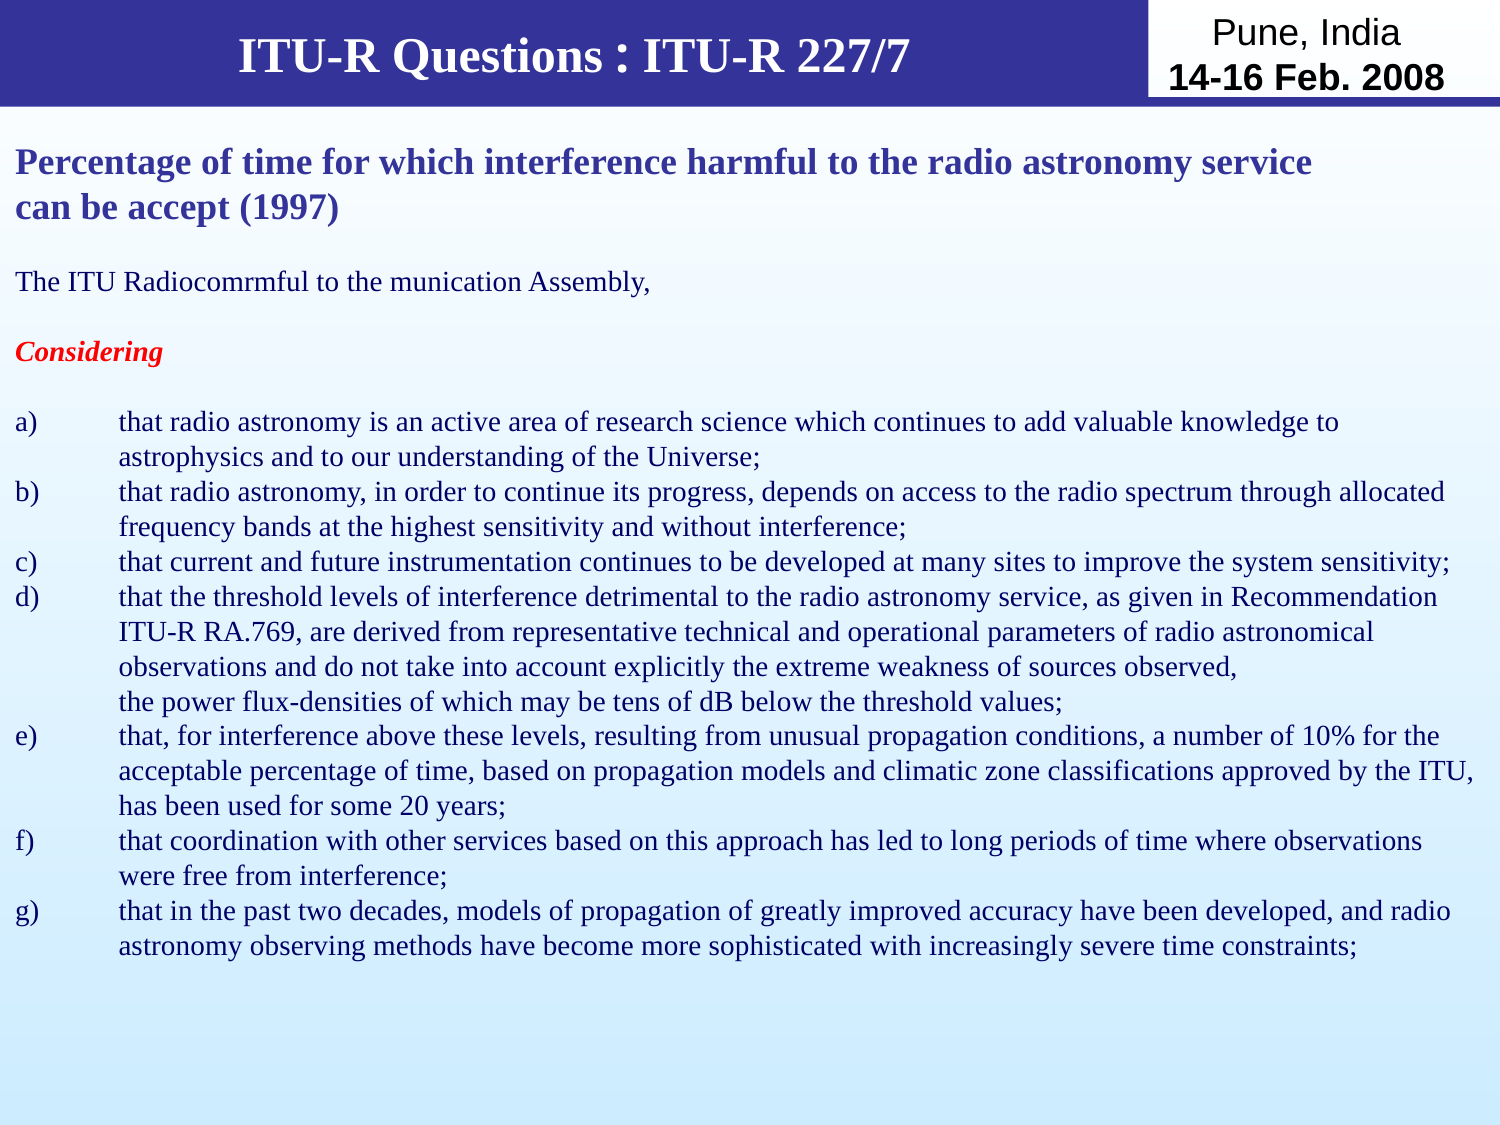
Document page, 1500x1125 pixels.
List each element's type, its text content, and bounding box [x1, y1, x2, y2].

text_box ITU-R Questions : ITU-R 227/7 [0, 0, 1149, 106]
text_box Percentage of time for which interference harmful to the radio astronomy service can be accept (1997) The ITU Radiocomrmful to the munication Assembly, Considering a) that radio astronomy is an active area of research science which continues to add valuable knowledge to astrophysics and to our understanding of the Universe; b) that radio astronomy, in order to continue its progress, depends on access to the radio spectrum through allocated frequency bands at the highest sensitivity and without interference; c) that current and future instrumentation continues to be developed at many sites to improve the system sensitivity; d) that the threshold levels of interference detrimental to the radio astronomy service, as given in Recommendation ITU-R RA.769, are derived from representative technical and operational parameters of radio astronomical observations and do not take into account explicitly the extreme weakness of sources observed, the power flux-densities of which may be tens of dB below the threshold values; e) that, for interference above these levels, resulting from unusual propagation conditions, a number of 10% for the acceptable percentage of time, based on propagation models and climatic zone classifications approved by the ITU, has been used for some 20 years; f) that coordination with other services based on this approach has led to long periods of time where observations were free from interference; that in the past two decades, models of propagation of greatly improved accuracy have been developed, and radio astronomy observing methods have become more sophisticated with increasingly severe time constraints; [0, 89, 1500, 1004]
